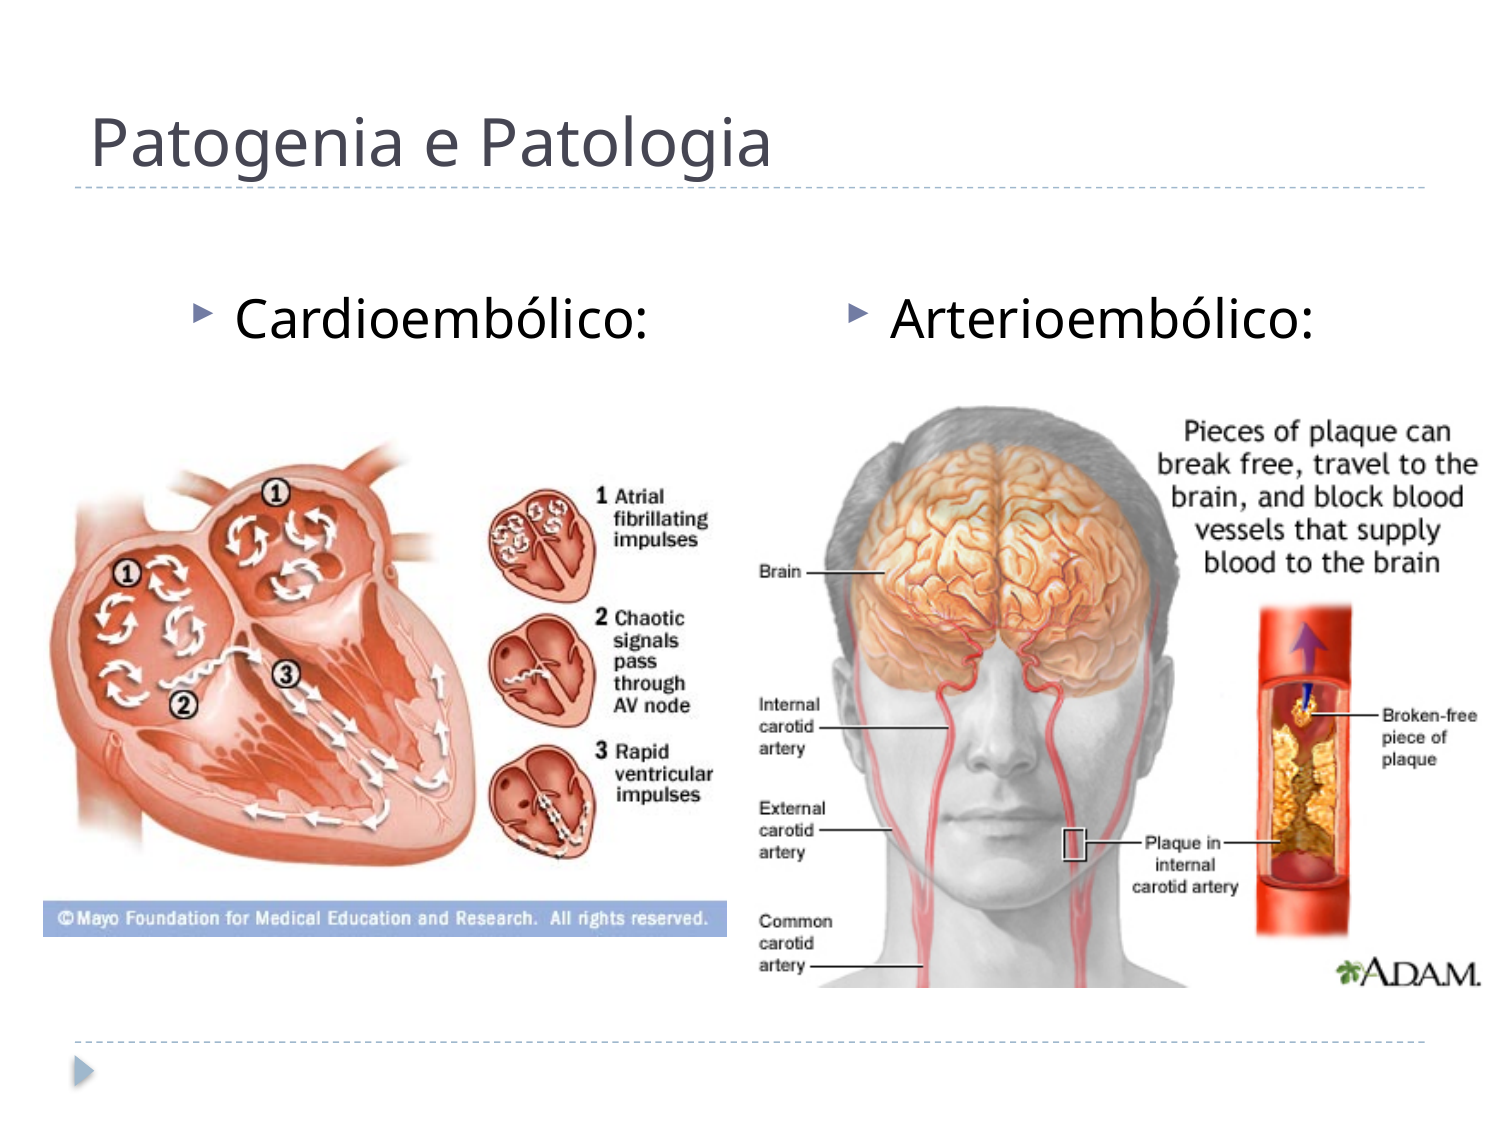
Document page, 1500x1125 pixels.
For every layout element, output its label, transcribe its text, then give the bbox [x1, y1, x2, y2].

title Patogenia e Patologia [75, 24, 1425, 188]
list Cardioembólico: Arterioembólico: Arterioembólico: [75, 200, 1425, 1010]
picture [42, 432, 727, 937]
picture [754, 405, 1483, 988]
